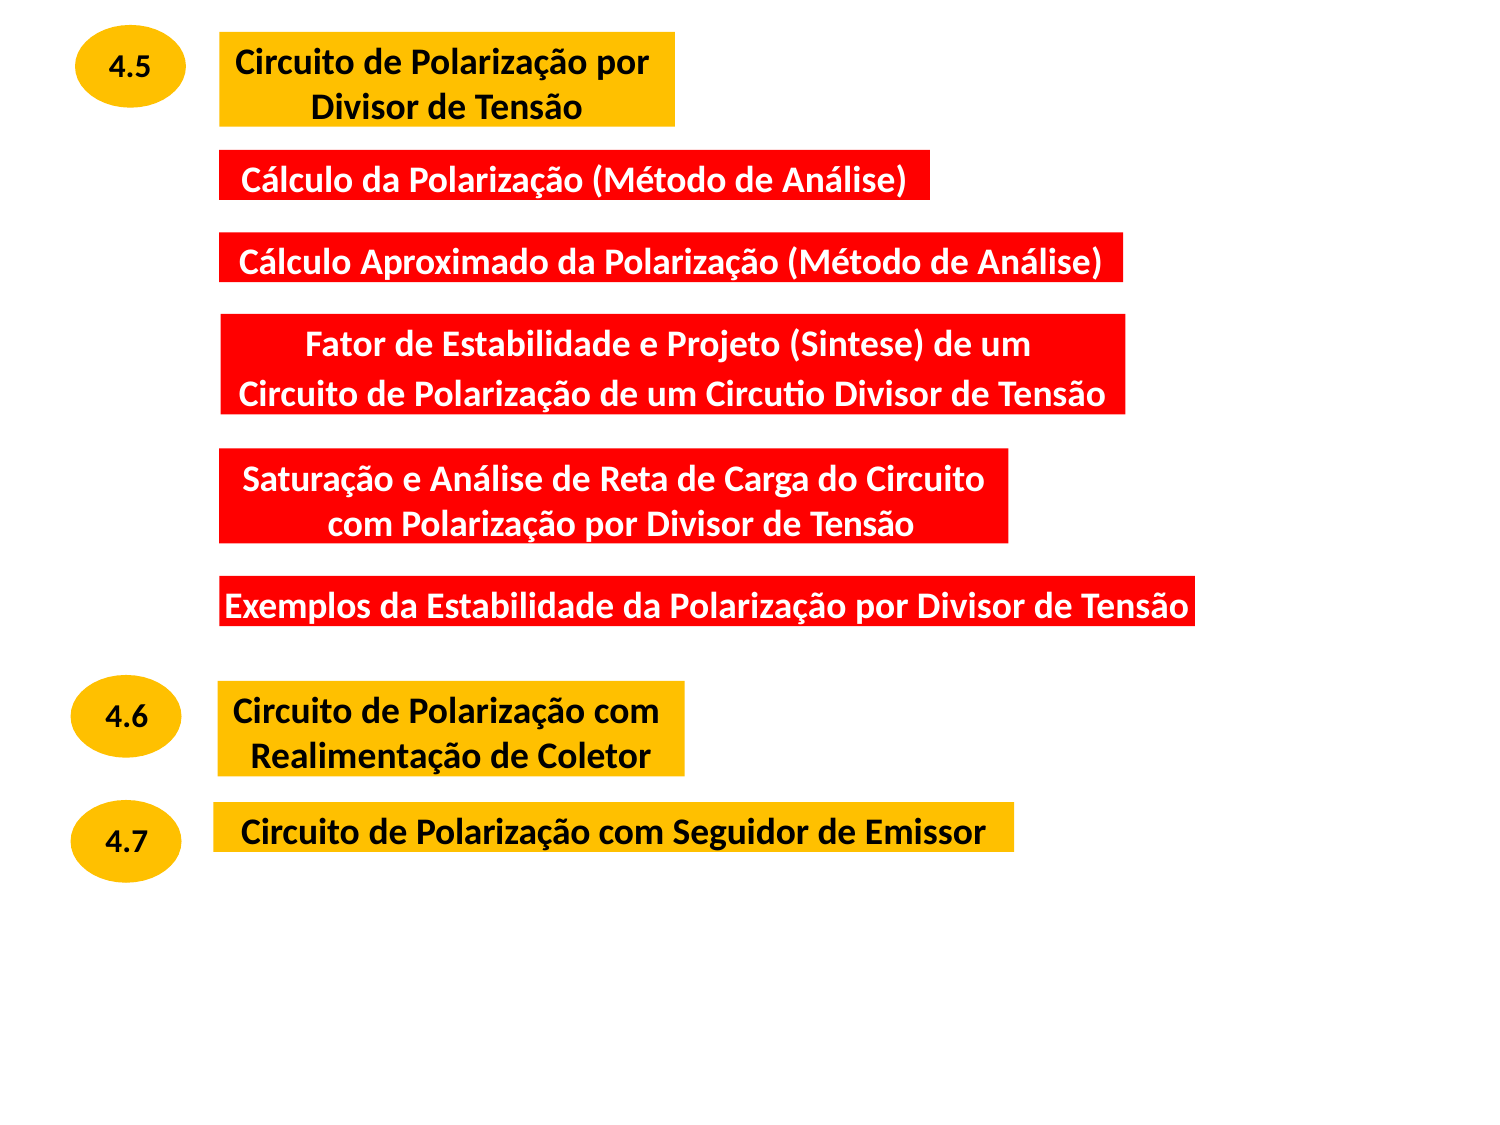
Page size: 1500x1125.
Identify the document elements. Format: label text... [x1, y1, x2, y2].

text_box [70, 799, 182, 883]
text_box Cálculo da Polarização (Método de Análise) [219, 149, 930, 200]
text_box Cálculo Aproximado da Polarização (Método de Análise) [219, 232, 1124, 283]
text_box Circuito de Polarização por Divisor de Tensão [219, 31, 675, 127]
text_box 4.7 [102, 819, 150, 860]
text_box Exemplos da Estabilidade da Polarização por Divisor de Tensão [219, 575, 1195, 627]
text_box Circuito de Polarização com Seguidor de Emissor [213, 802, 1015, 852]
text_box Circuito de Polarização com Realimentação de Coletor [217, 680, 685, 777]
text_box 4.5 [106, 44, 154, 85]
text_box 4.6 [102, 694, 150, 735]
text_box Saturação e Análise de Reta de Carga do Circuito com Polarização por Divisor de Tensão [219, 448, 1009, 544]
text_box Fator de Estabilidade e Projeto (Sintese) de um Circuito de Polarização de um Circutio Divisor de Tensão [220, 313, 1126, 415]
text_box [75, 24, 186, 108]
text_box [70, 674, 182, 758]
